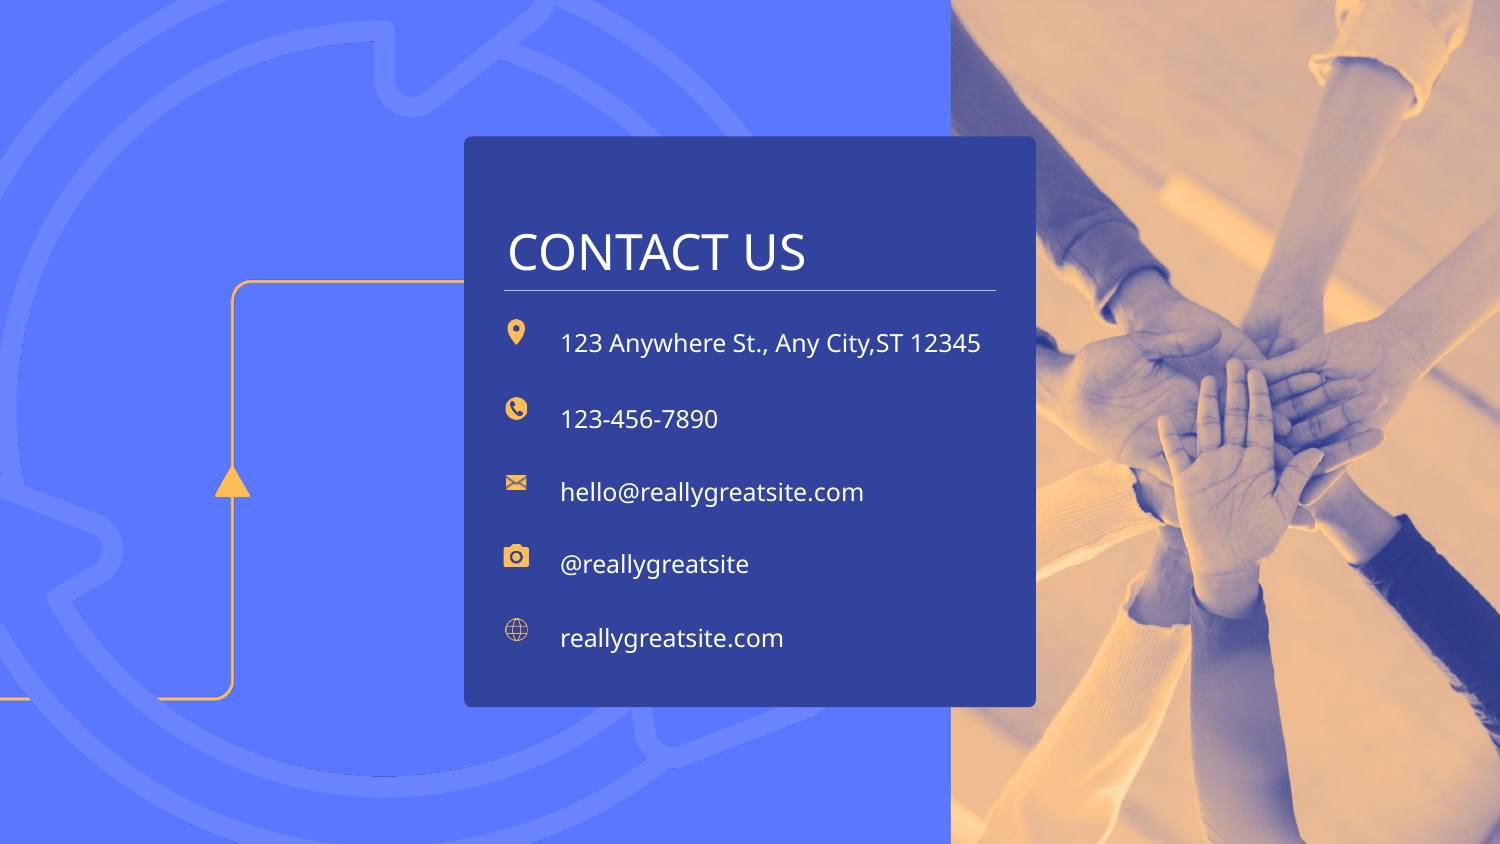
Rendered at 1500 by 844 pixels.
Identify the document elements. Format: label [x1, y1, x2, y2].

picture [0, 0, 1500, 844]
text_box [463, 120, 1037, 708]
